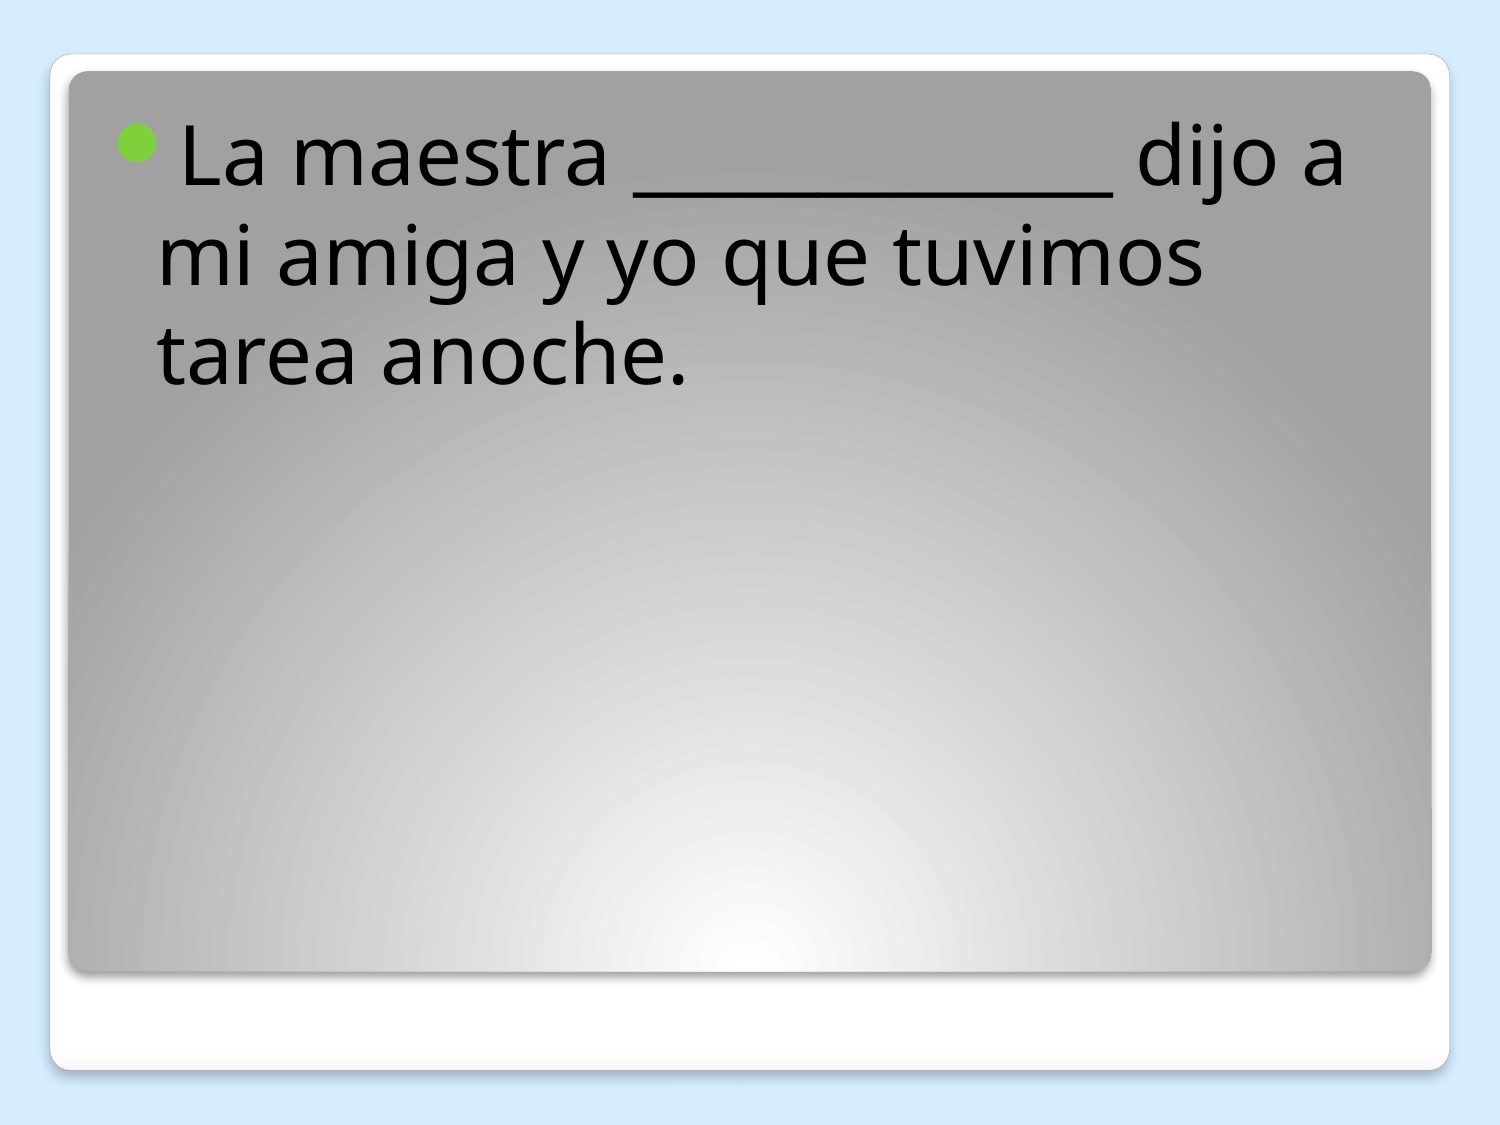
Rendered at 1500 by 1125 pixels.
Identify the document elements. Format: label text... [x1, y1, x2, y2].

list La maestra _____________ dijo a mi amiga y yo que tuvimos tarea anoche. [82, 86, 1425, 774]
